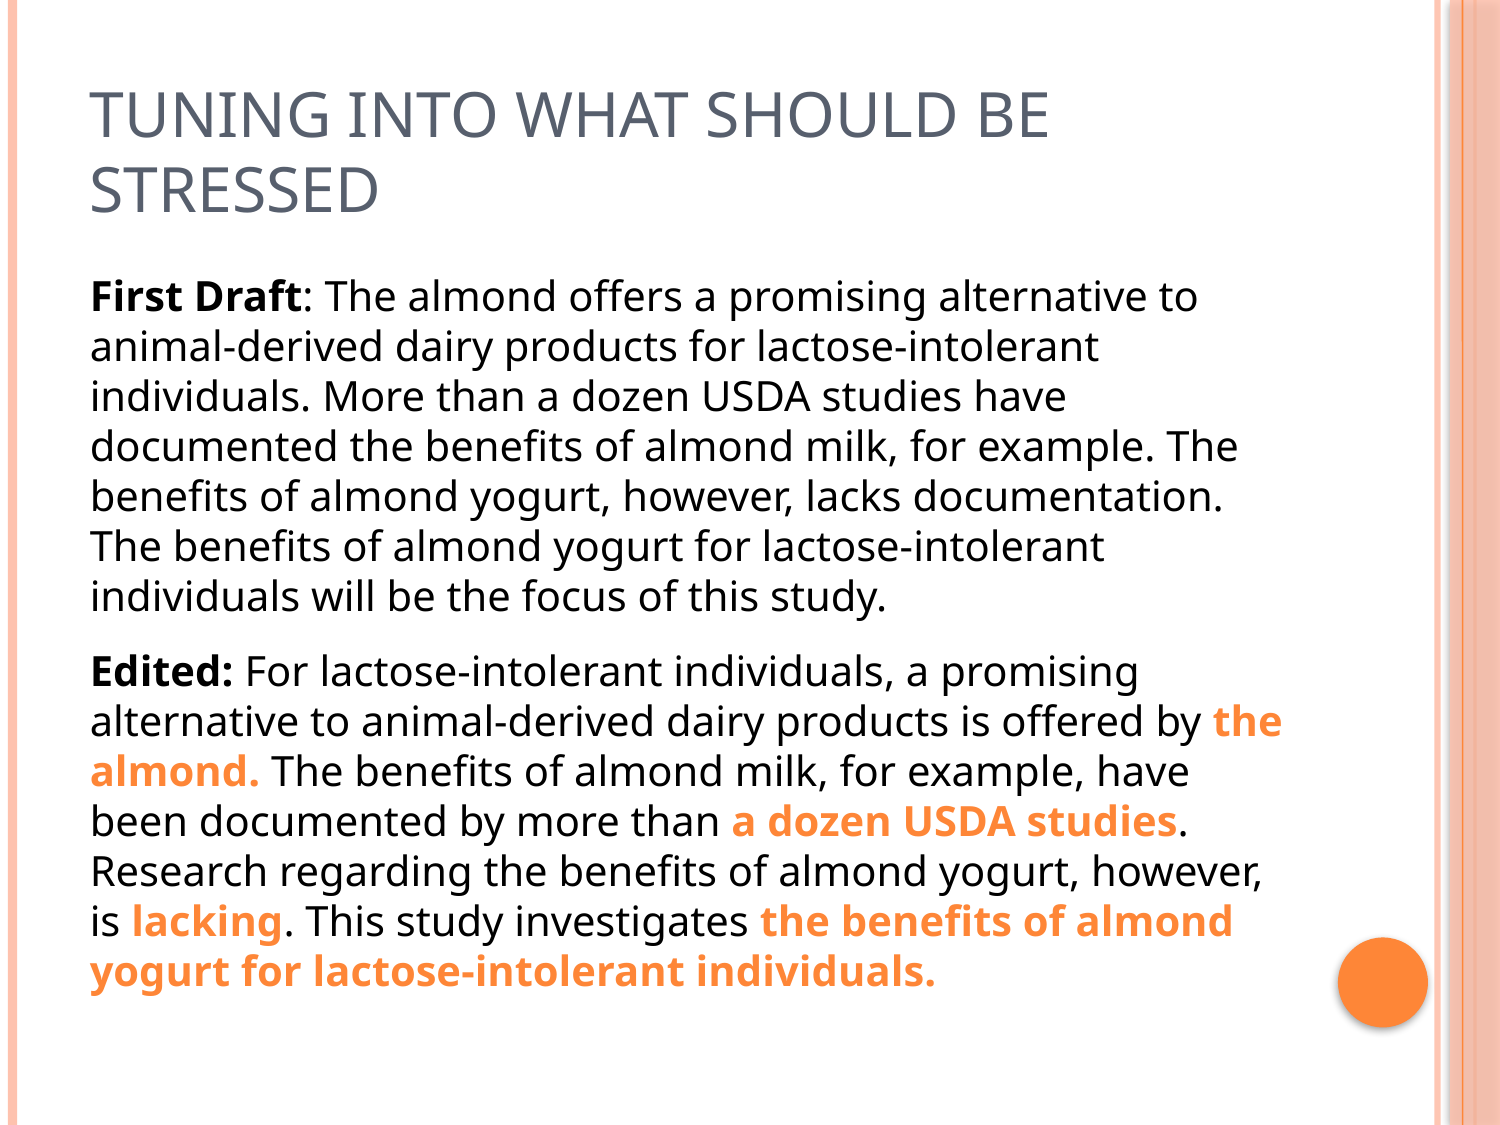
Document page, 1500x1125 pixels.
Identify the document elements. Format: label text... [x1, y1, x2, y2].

list First Draft: The almond offers a promising alternative to animal-derived dairy products for lactose-intolerant individuals. More than a dozen USDA studies have documented the benefits of almond milk, for example. The benefits of almond yogurt, however, lacks documentation. The benefits of almond yogurt for lactose-intolerant individuals will be the focus of this study. Edited: For lactose-intolerant individuals, a promising alternative to animal-derived dairy products is offered by the almond. The benefits of almond milk, for example, have been documented by more than a dozen USDA studies. Research regarding the benefits of almond yogurt, however, is lacking. This study investigates the benefits of almond yogurt for lactose-intolerant individuals. [75, 262, 1300, 1100]
title Tuning into What Should Be Stressed [75, 45, 1300, 233]
